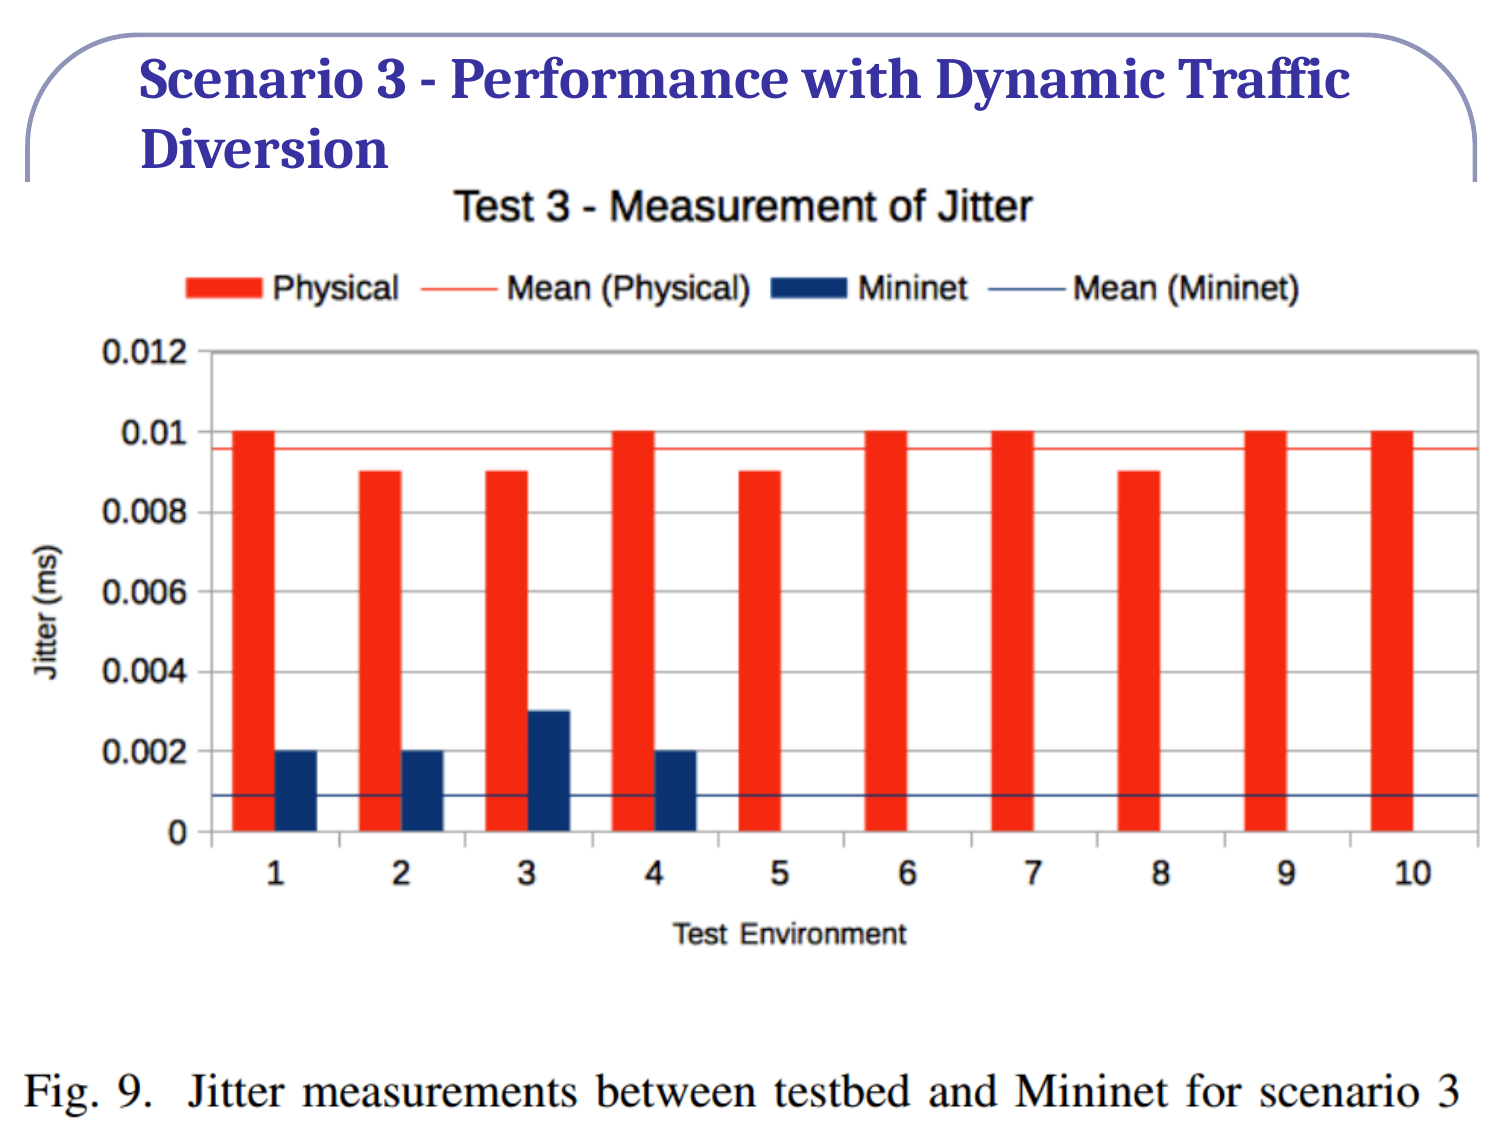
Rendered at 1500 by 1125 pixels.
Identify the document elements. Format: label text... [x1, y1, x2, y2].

title Scenario 3 - Performance with Dynamic Traffic Diversion [125, 90, 1388, 180]
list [20, 182, 1492, 1125]
